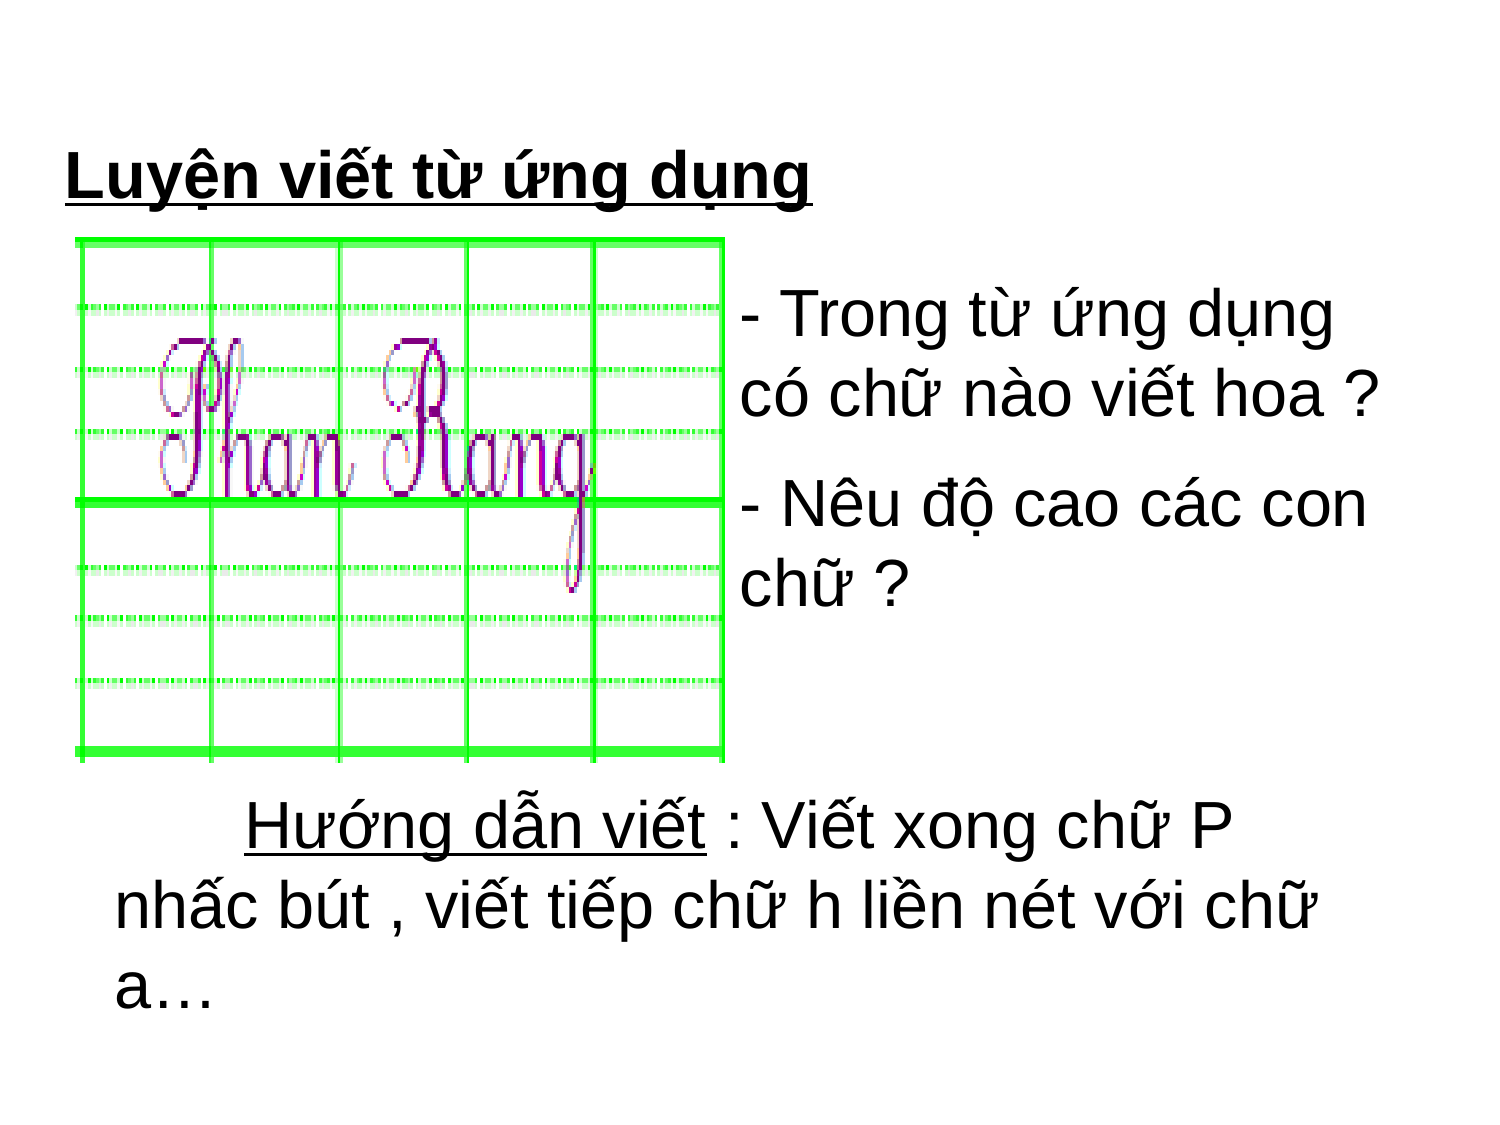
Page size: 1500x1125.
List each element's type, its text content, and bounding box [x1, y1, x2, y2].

text_box - Nêu độ cao các con chữ ? [729, 452, 1425, 628]
text_box Luyện viết từ ứng dụng [49, 124, 1013, 220]
text_box - Trong từ ứng dụng có chữ nào viết hoa ? [729, 262, 1425, 438]
text_box Hướng dẫn viết : Viết xong chữ P nhấc bút , viết tiếp chữ h liền nét với chữ a… [99, 774, 1375, 1030]
picture [74, 237, 726, 763]
